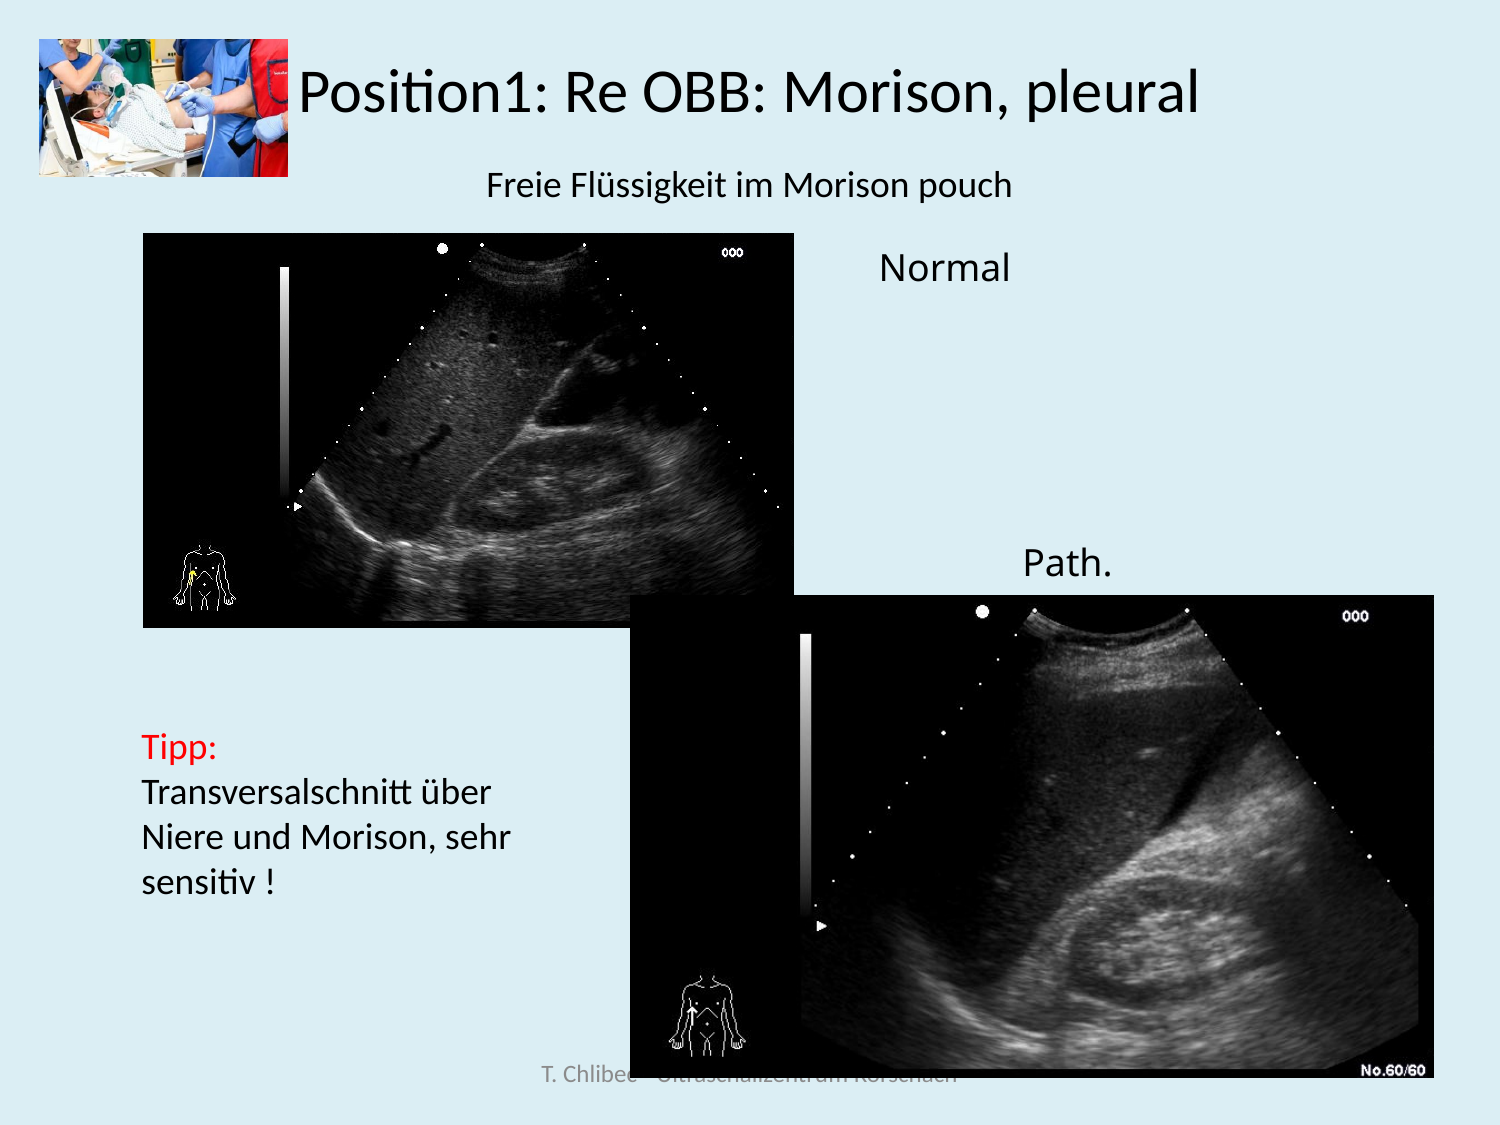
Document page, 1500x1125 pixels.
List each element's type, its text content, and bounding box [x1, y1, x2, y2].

text_box Normal [863, 236, 1027, 297]
text_box Tipp: Transversalschnitt über Niere und Morison, sehr sensitiv ! [126, 714, 555, 910]
footer T. Chlibec - Ultraschallzentrum Rorschach [373, 1042, 1127, 1103]
text_box Freie Flüssigkeit im Morison pouch [471, 152, 1029, 213]
picture [39, 38, 288, 177]
text_box Path. [1007, 531, 1128, 592]
title Position1: Re OBB: Morison, pleural [293, 45, 1425, 130]
picture [143, 233, 1434, 1079]
